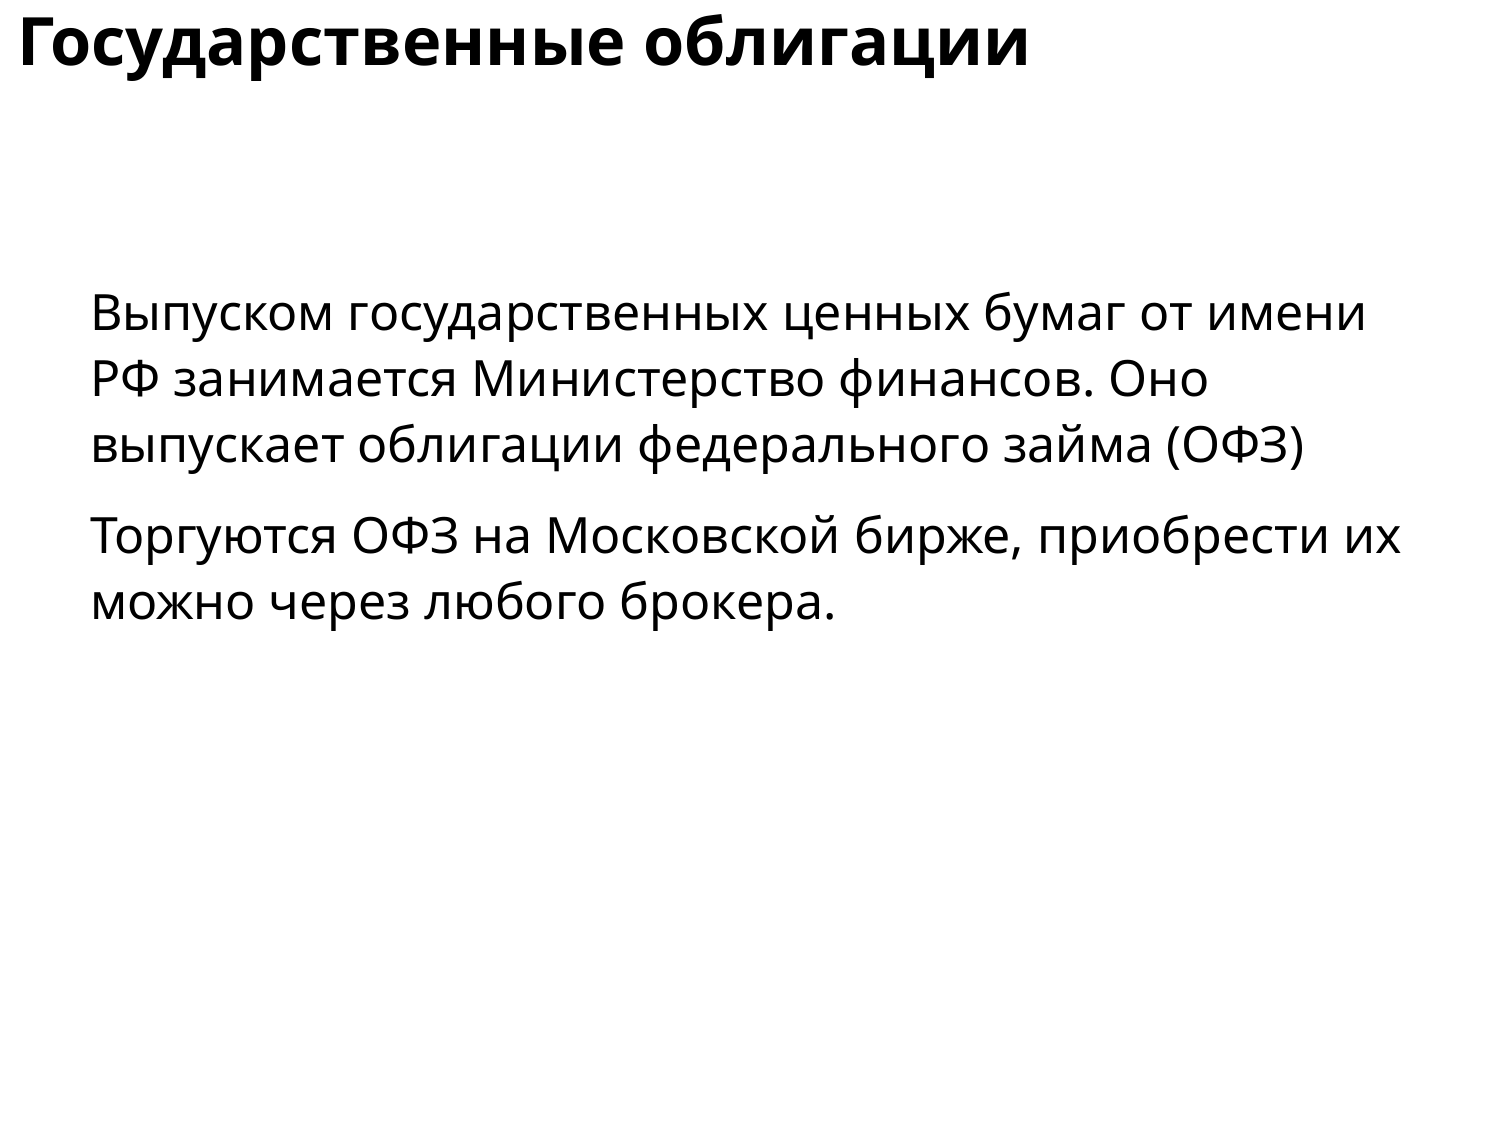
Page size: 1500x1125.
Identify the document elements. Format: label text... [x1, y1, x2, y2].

title Государственные облигации [2, 0, 1353, 188]
list Выпуском государственных ценных бумаг от имени РФ занимается Министерство финансов. Оно выпускает облигации федерального займа (ОФЗ) Торгуются ОФЗ на Московской бирже, приобрести их можно через любого брокера. [75, 267, 1425, 811]
